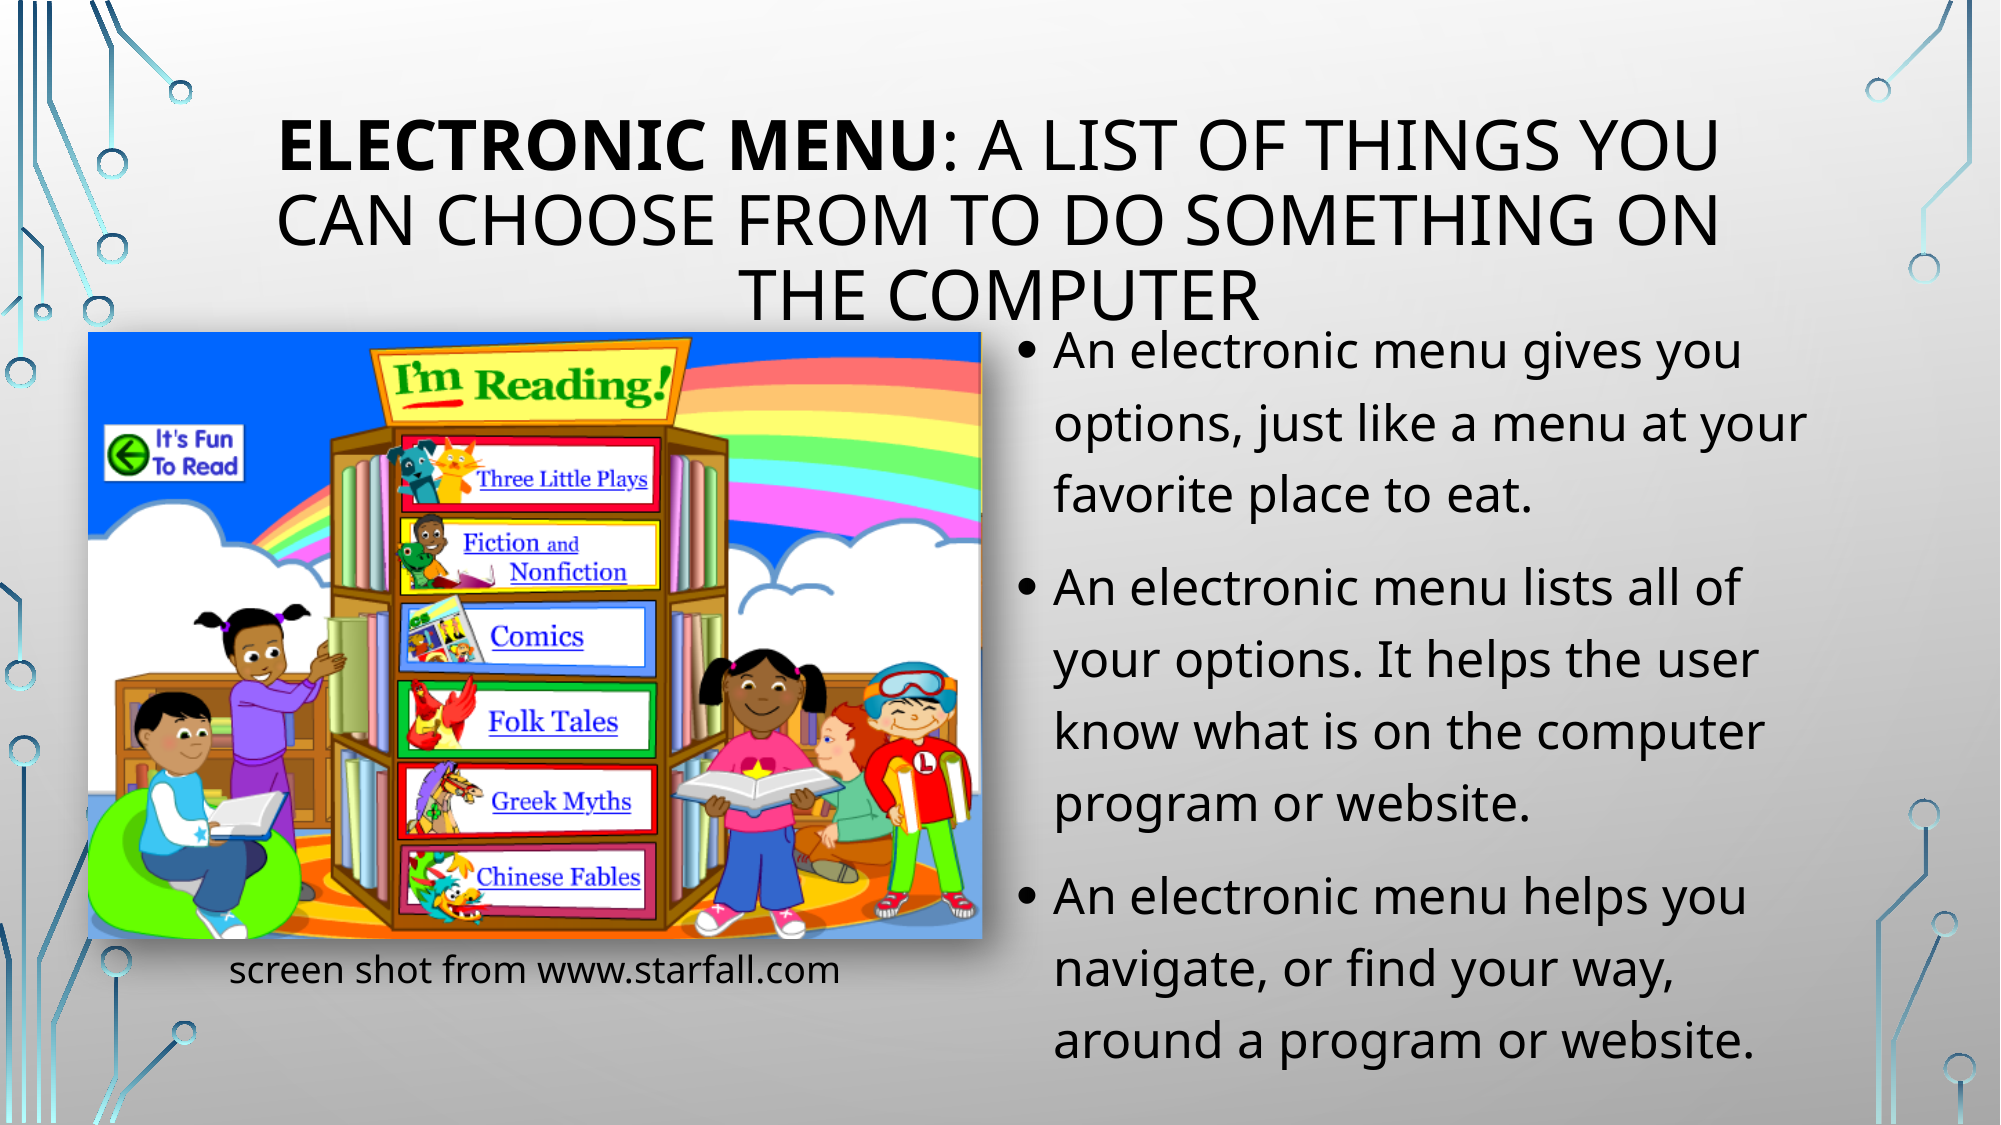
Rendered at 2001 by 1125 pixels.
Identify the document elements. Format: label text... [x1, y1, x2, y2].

picture [87, 332, 983, 940]
list An electronic menu gives you options, just like a menu at your favorite place to eat. An electronic menu lists all of your options. It helps the user know what is on the computer program or website. An electronic menu helps you navigate, or find your way, around a program or website. [1001, 299, 1863, 1014]
text_box screen shot from www.starfall.com [88, 940, 983, 999]
title Electronic Menu: a list of things you can choose from to do something on the computer [187, 101, 1813, 322]
